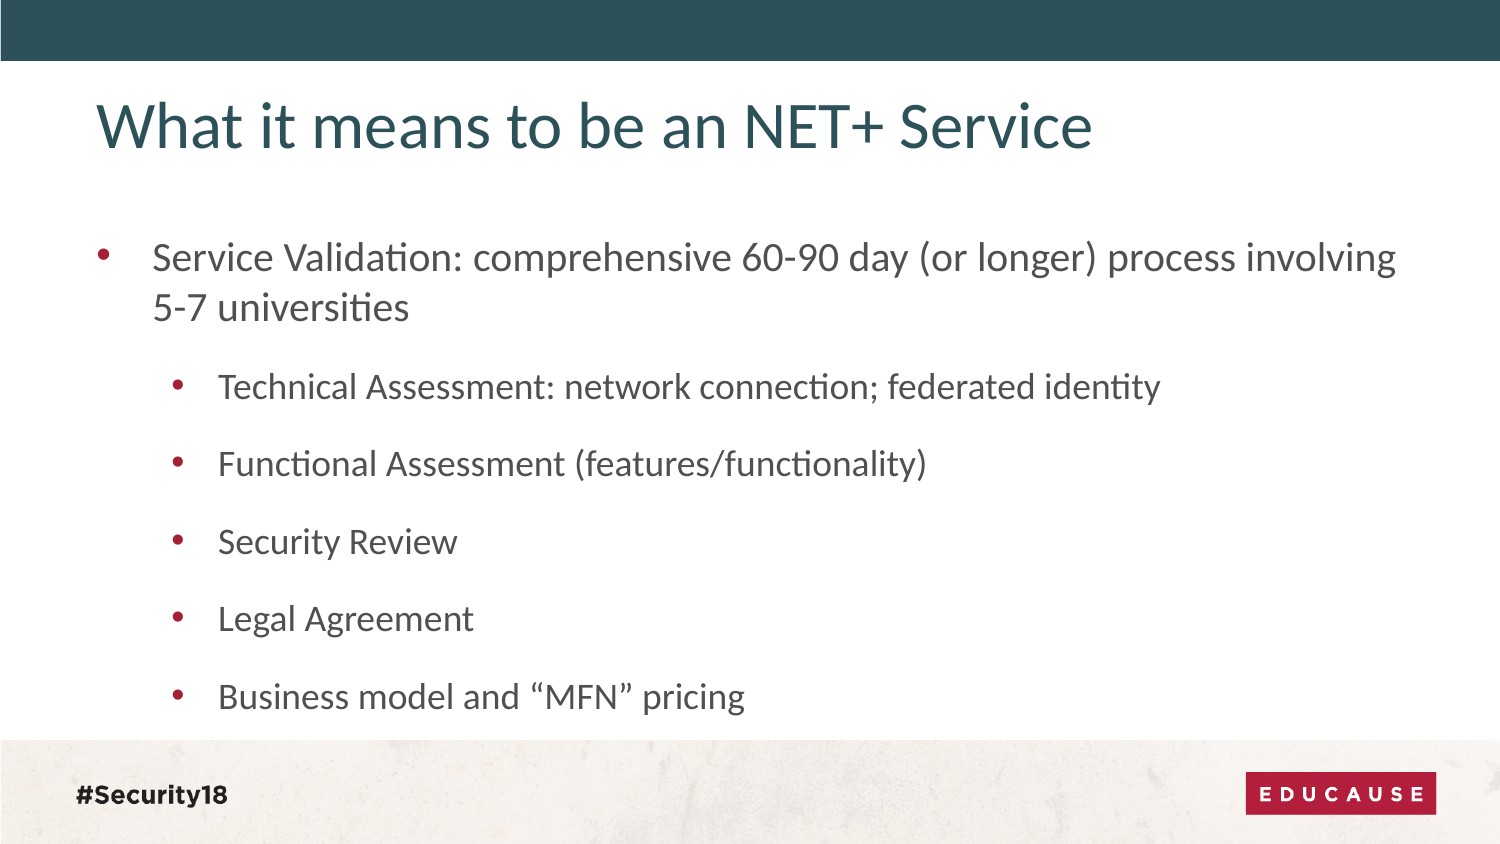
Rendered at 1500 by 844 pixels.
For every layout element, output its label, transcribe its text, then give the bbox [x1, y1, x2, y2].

list Service Validation: comprehensive 60-90 day (or longer) process involving 5-7 universities Technical Assessment: network connection; federated identity Functional Assessment (features/functionality) Security Review Legal Agreement Business model and “MFN” pricing [81, 222, 1420, 728]
title What it means to be an NET+ Service [81, 73, 1420, 216]
picture [0, 0, 1500, 844]
